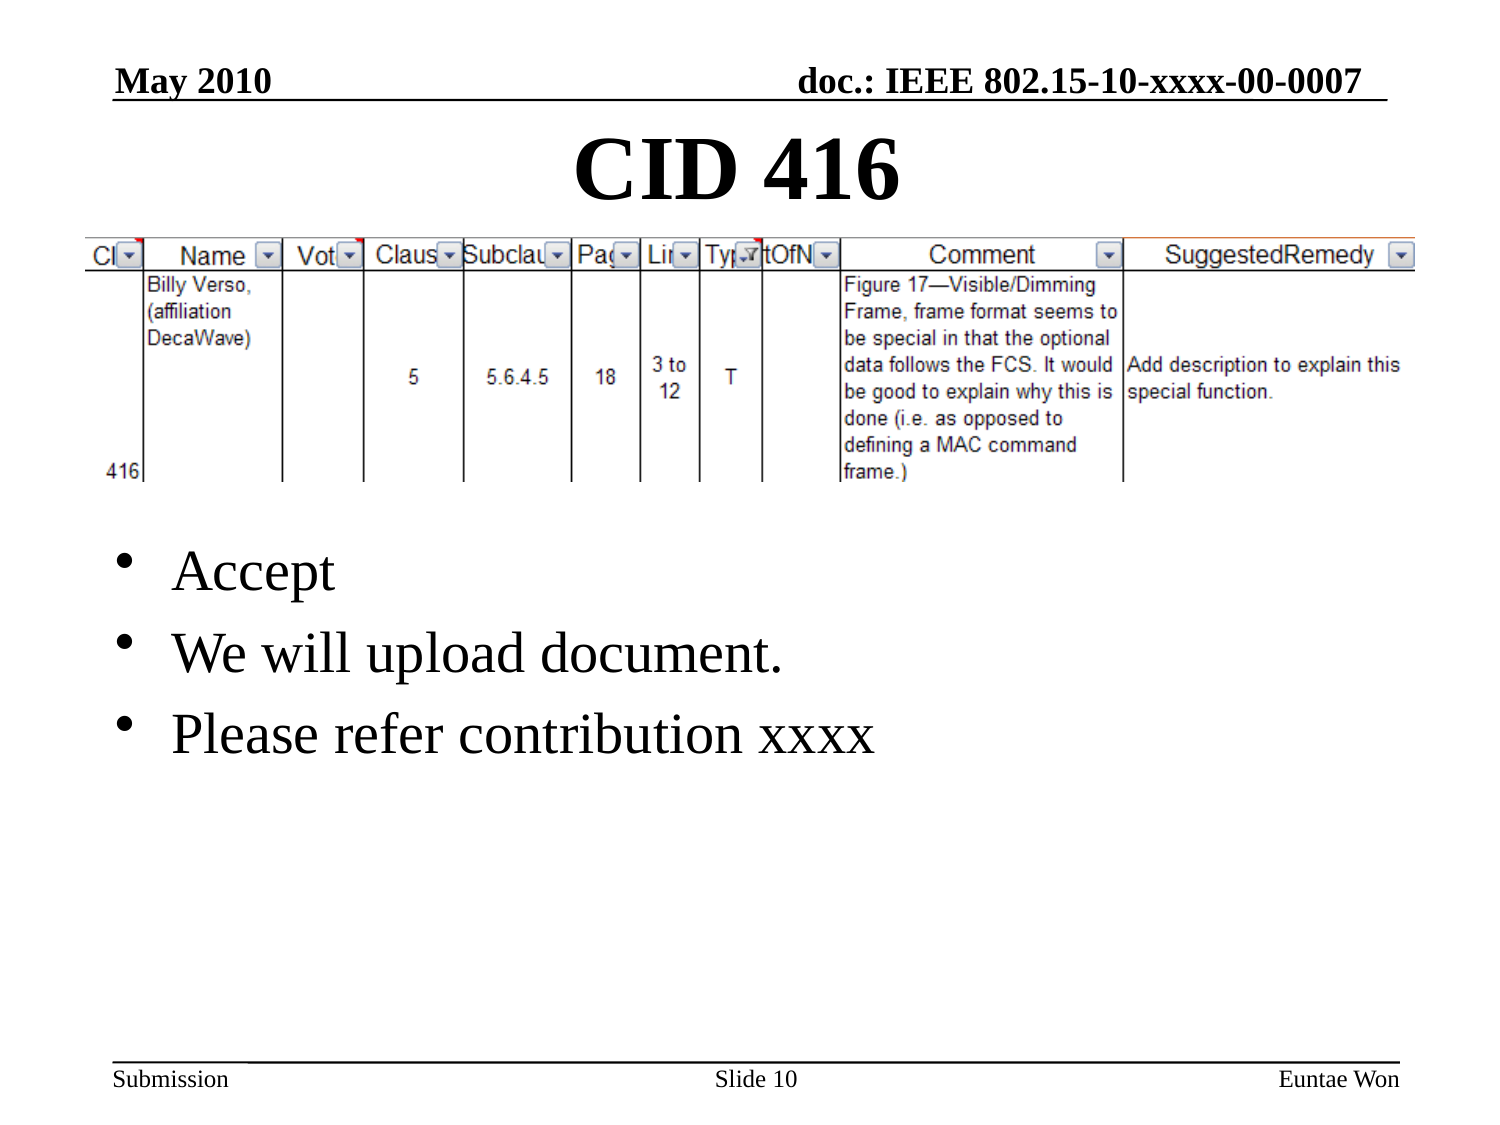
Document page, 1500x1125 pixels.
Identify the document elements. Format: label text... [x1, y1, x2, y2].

picture [84, 237, 1415, 482]
slide_number Slide 10 [712, 1061, 800, 1093]
text_box Accept We will upload document. Please refer contribution xxxx [99, 524, 1400, 675]
text_box CID 416 [99, 99, 1375, 225]
